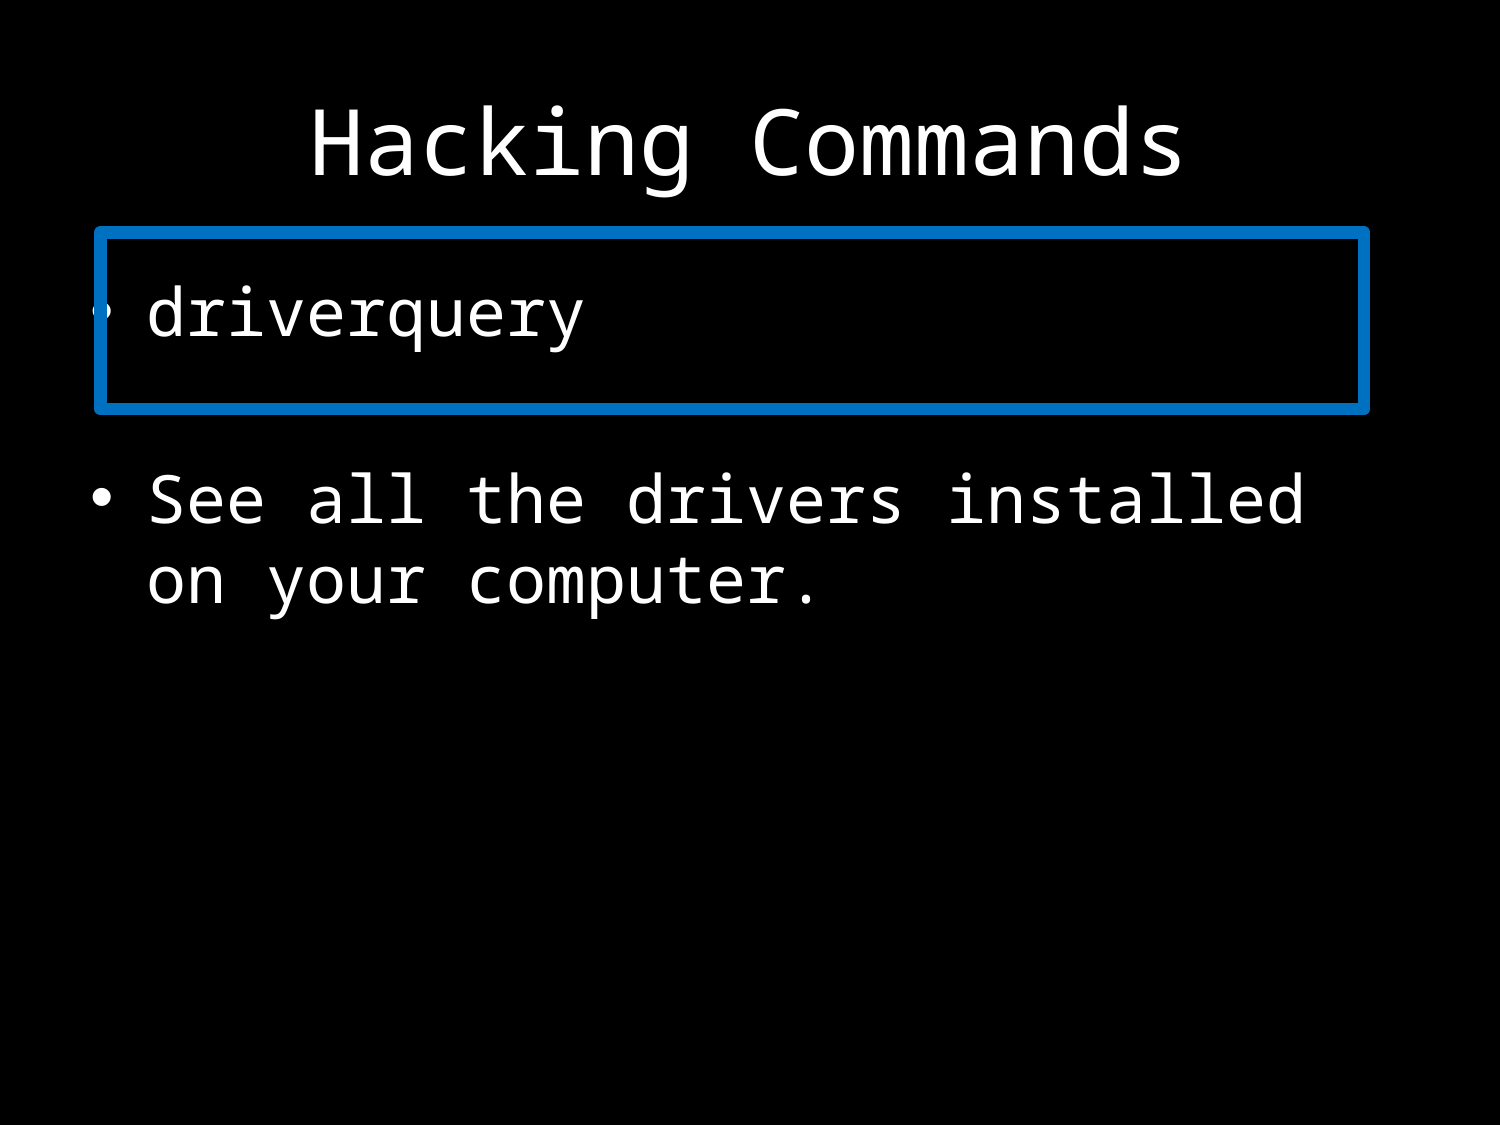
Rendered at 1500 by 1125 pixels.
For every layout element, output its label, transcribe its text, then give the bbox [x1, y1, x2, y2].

text_box [98, 230, 1366, 411]
title Hacking Commands [75, 45, 1425, 233]
list driverquery See all the drivers installed on your computer. [75, 262, 1425, 1005]
